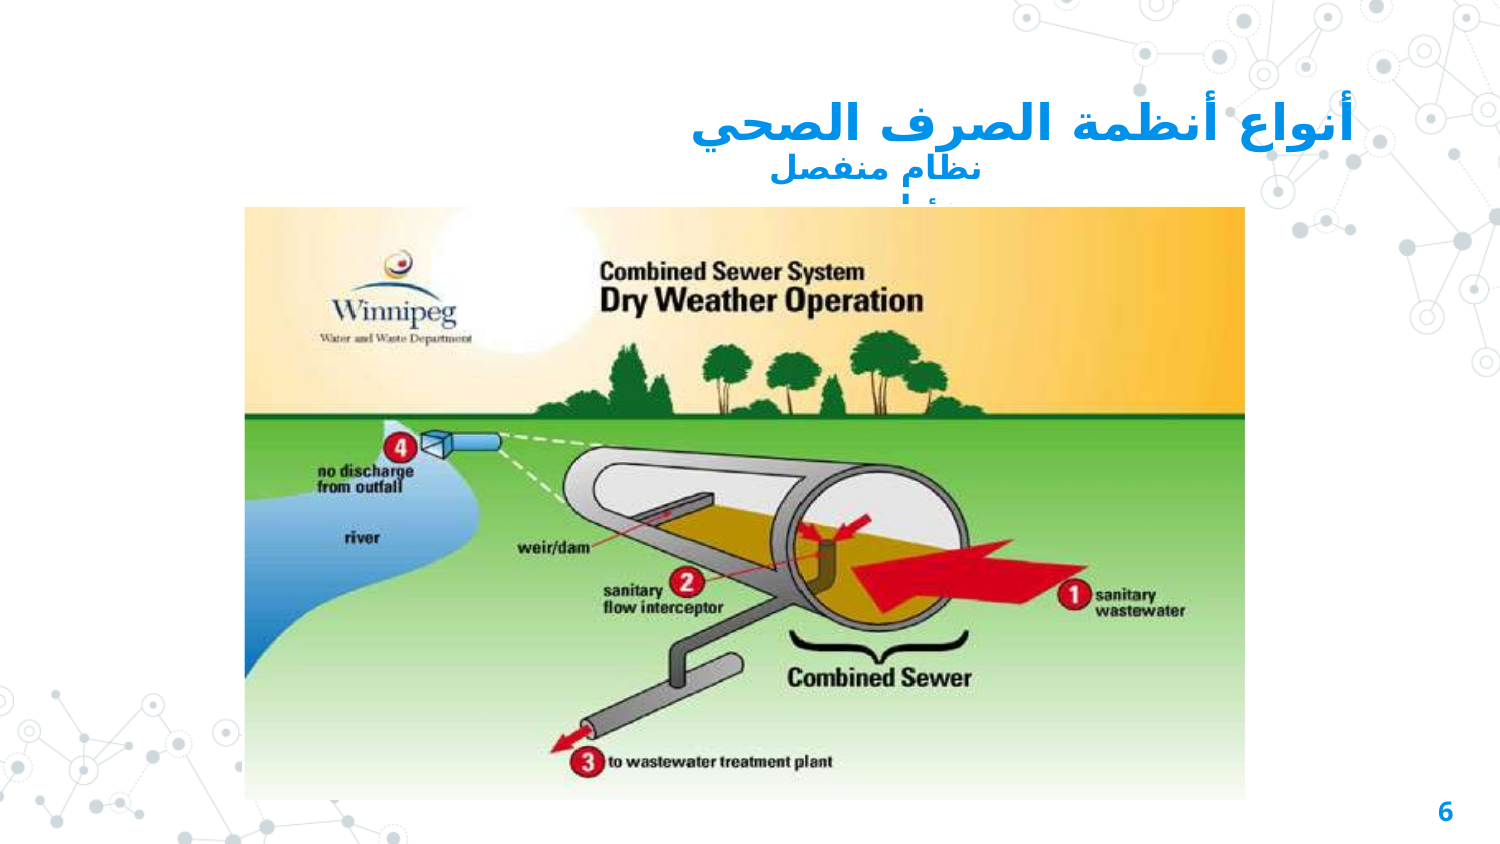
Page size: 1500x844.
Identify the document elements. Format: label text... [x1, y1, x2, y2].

picture [0, 0, 1500, 844]
slide_number 6 [1378, 779, 1469, 844]
text_box نظام منفصل جزئيا [675, 130, 998, 202]
title أنواع أنظمة الصرف الصحي [128, 50, 1372, 166]
